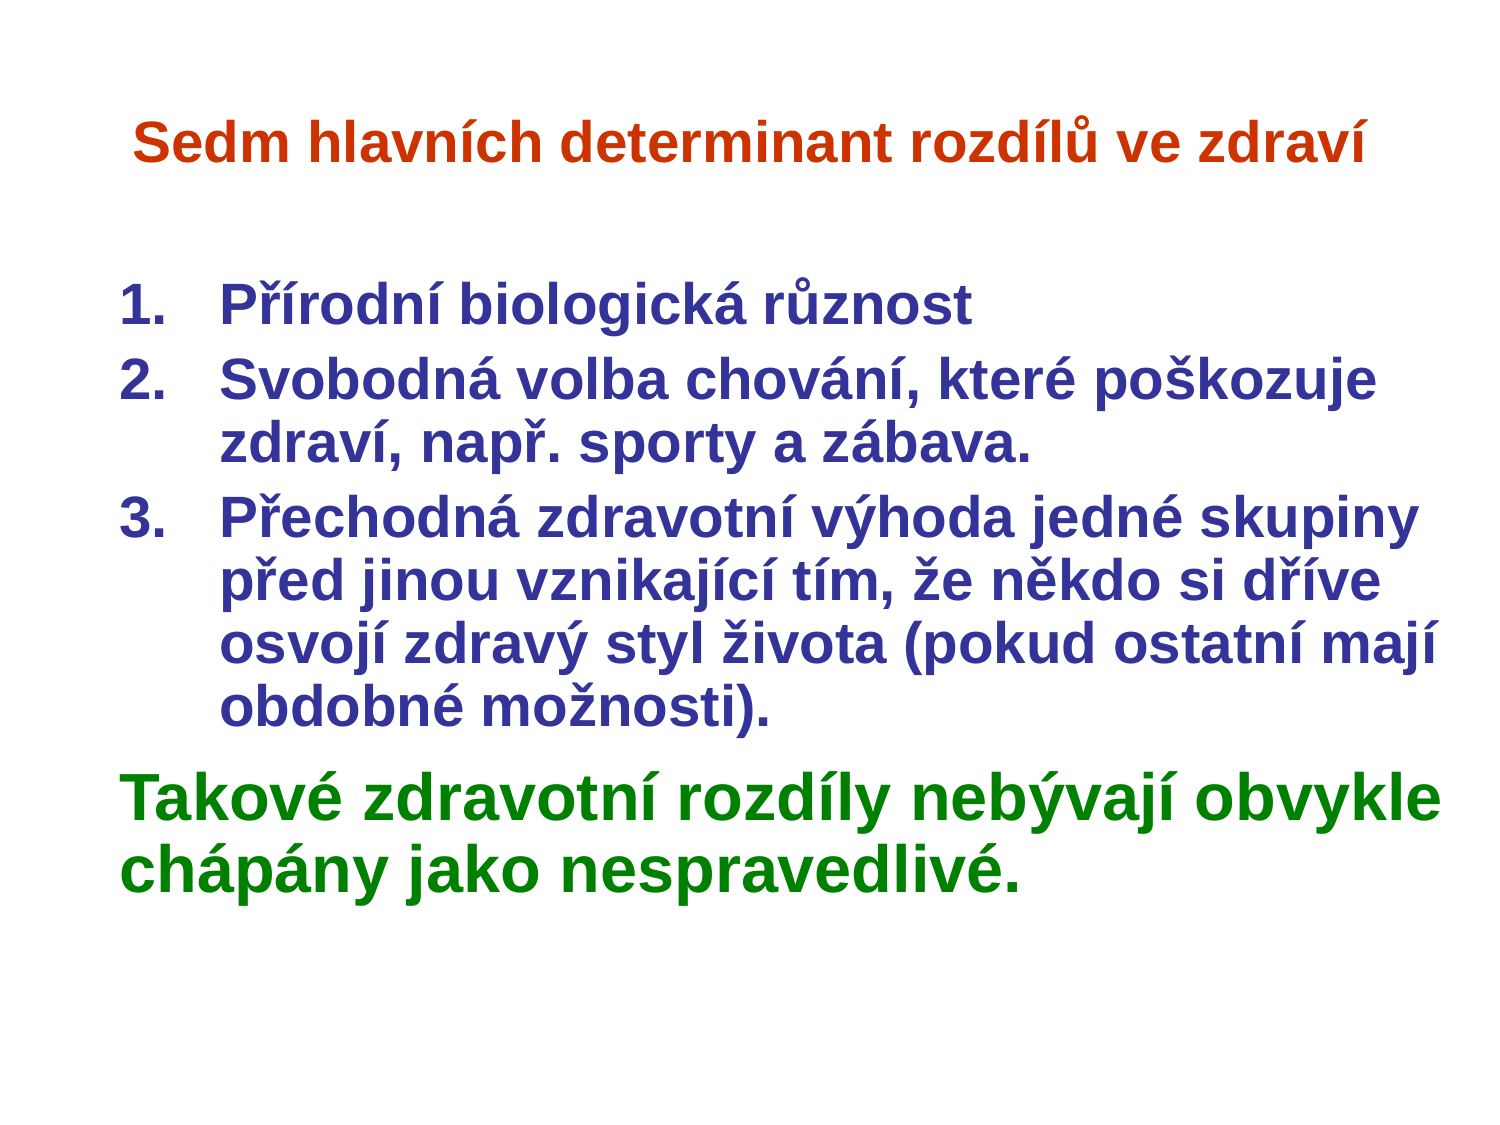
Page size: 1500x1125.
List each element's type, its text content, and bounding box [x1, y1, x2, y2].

title Sedm hlavních determinant rozdílů ve zdraví [75, 45, 1425, 233]
list Přírodní biologická různost Svobodná volba chování, které poškozuje zdraví, např. sporty a zábava. Přechodná zdravotní výhoda jedné skupiny před jinou vznikající tím, že někdo si dříve osvojí zdravý styl života (pokud ostatní mají obdobné možnosti). Takové zdravotní rozdíly nebývají obvykle chápány jako nespravedlivé. [104, 267, 1500, 1010]
